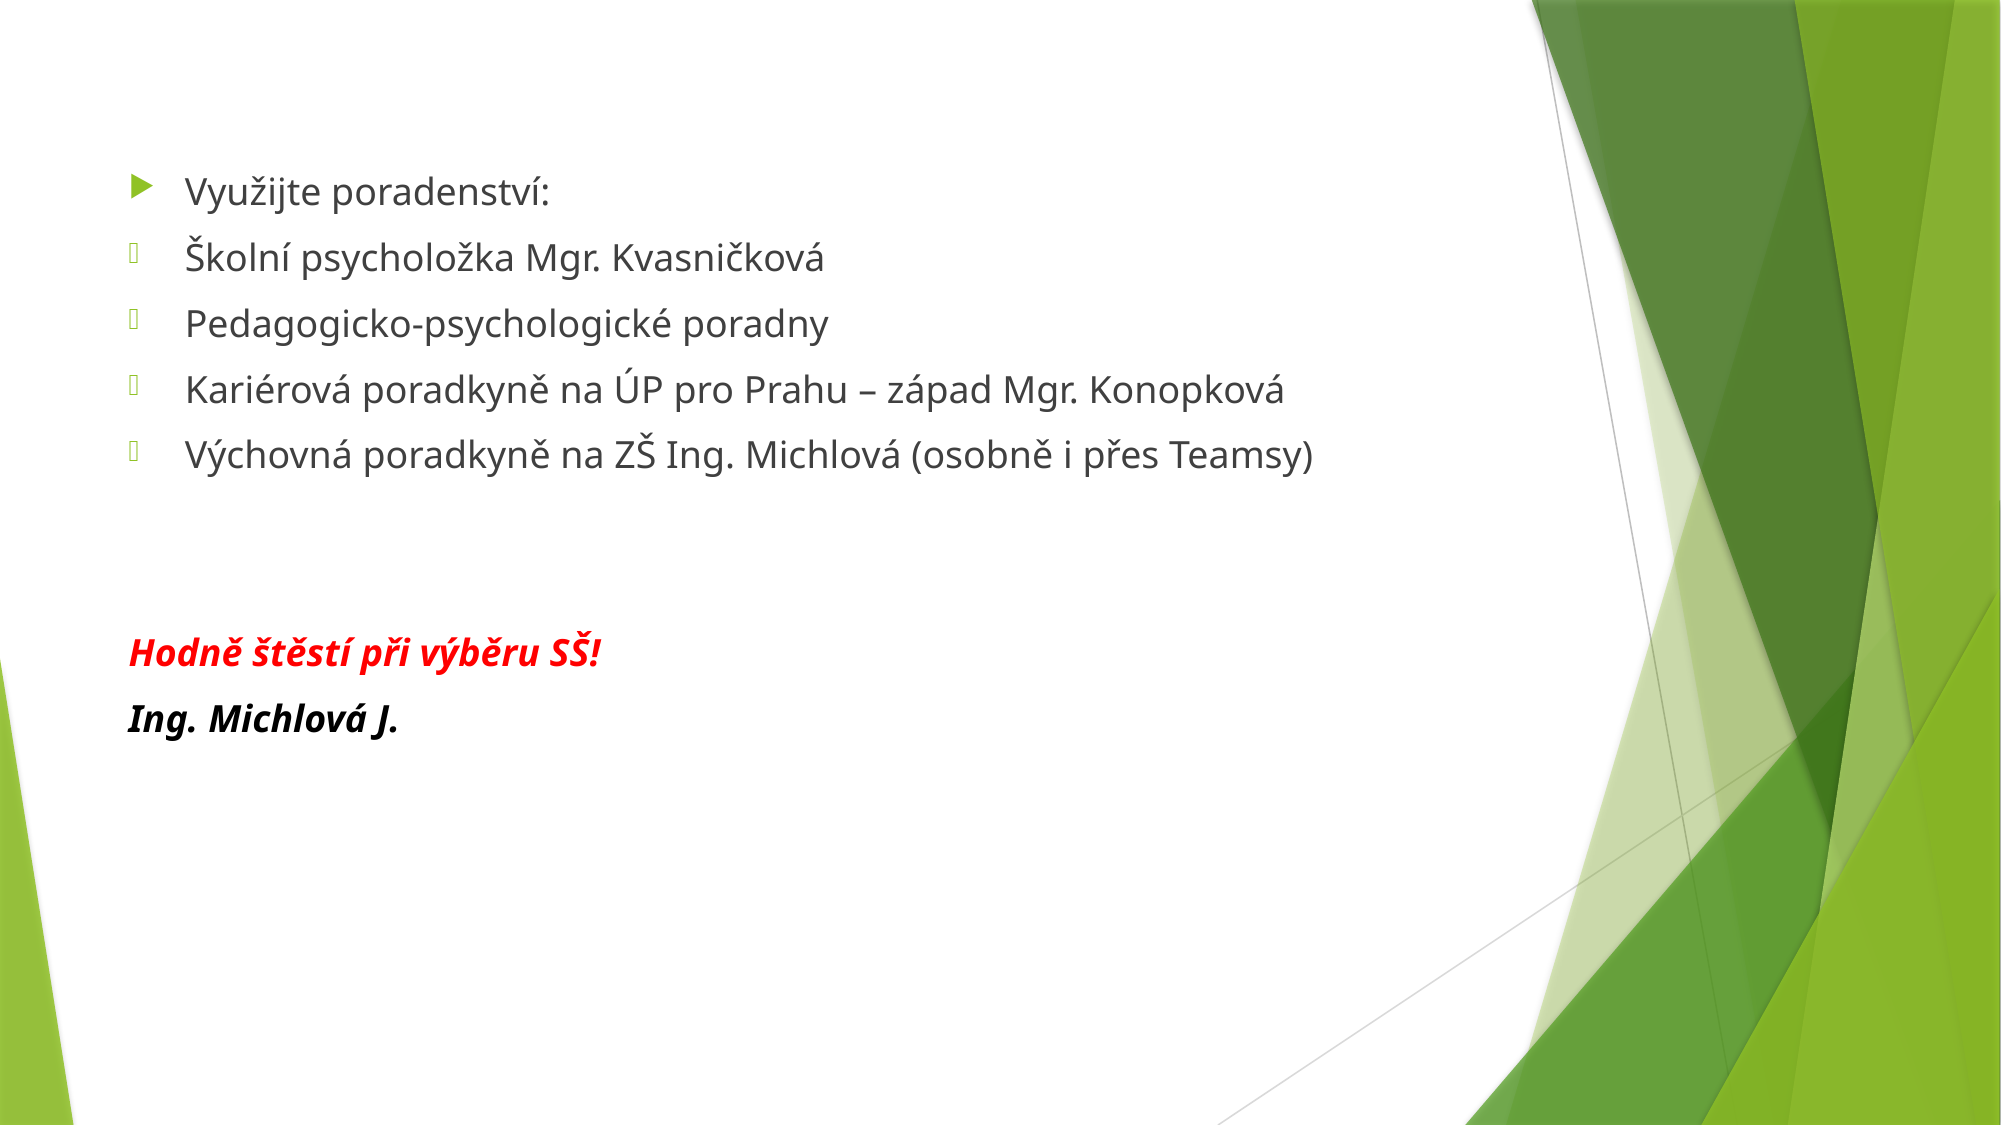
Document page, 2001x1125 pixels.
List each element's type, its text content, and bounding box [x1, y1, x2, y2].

list Využijte poradenství: Školní psycholožka Mgr. Kvasničková Pedagogicko-psychologické poradny Kariérová poradkyně na ÚP pro Prahu – západ Mgr. Konopková Výchovná poradkyně na ZŠ Ing. Michlová (osobně i přes Teamsy) Hodně štěstí při výběru SŠ! Ing. Michlová J. [113, 94, 1522, 992]
